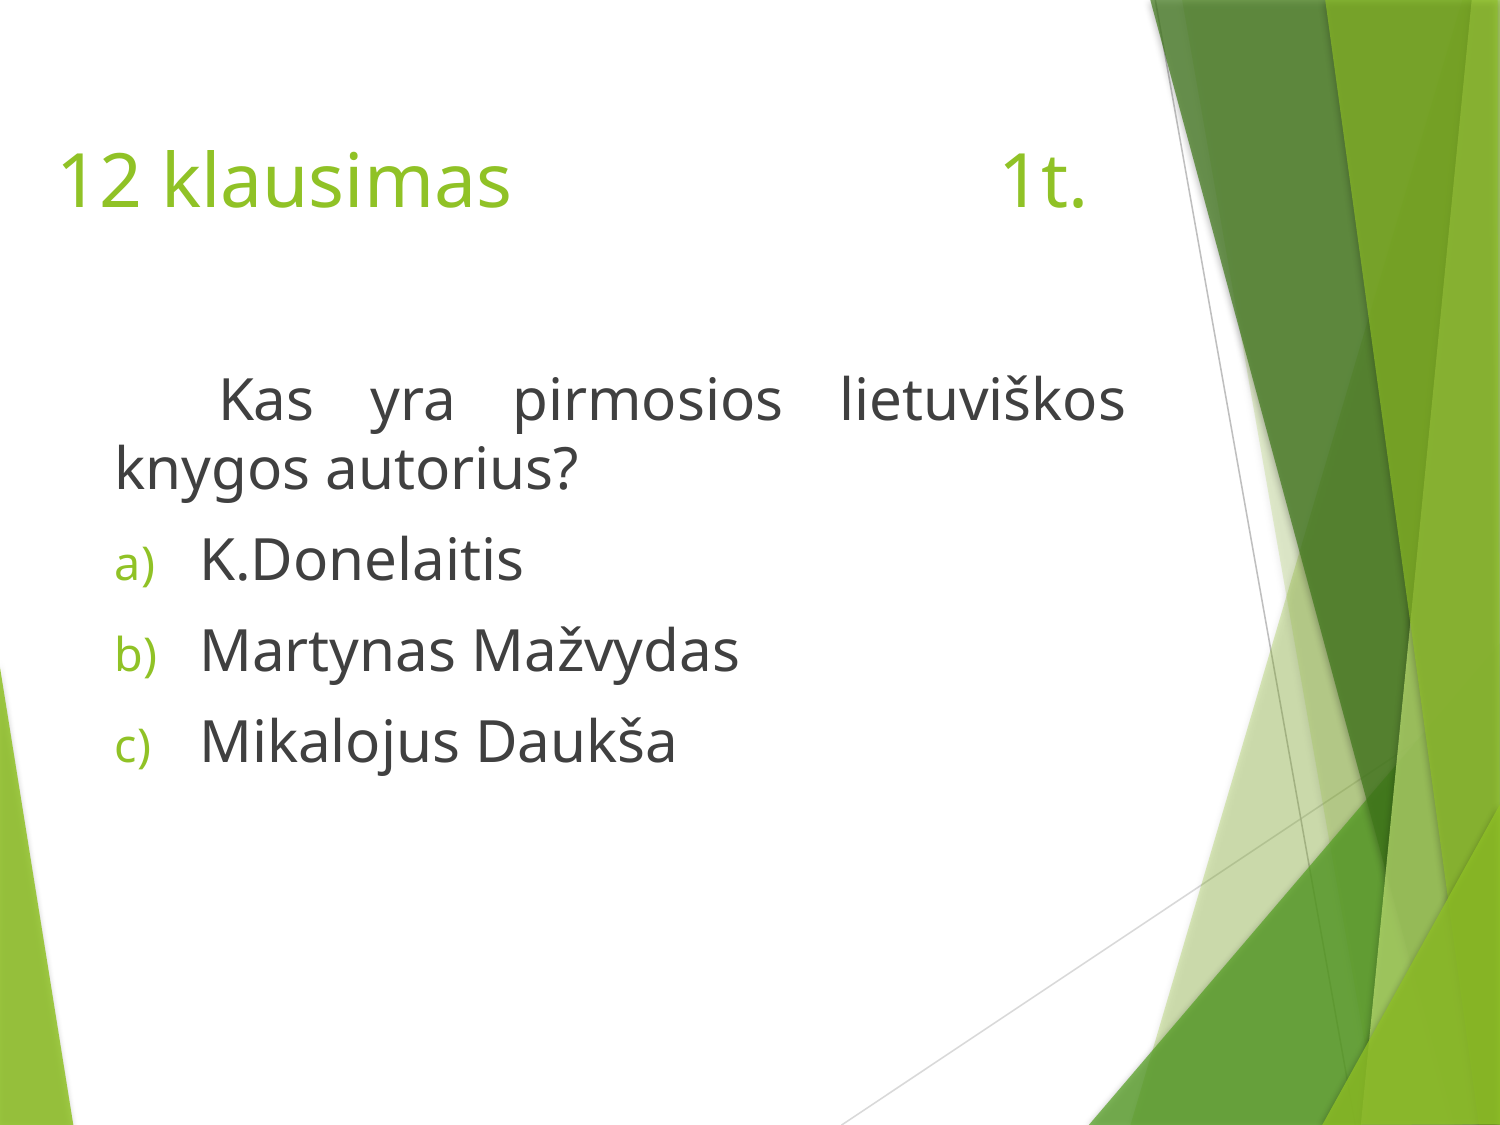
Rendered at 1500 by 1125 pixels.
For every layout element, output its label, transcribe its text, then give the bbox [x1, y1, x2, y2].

title 12 klausimas 1t. [41, 125, 1403, 338]
list Kas yra pirmosios lietuviškos knygos autorius? K.Donelaitis Martynas Mažvydas Mikalojus Daukša [99, 354, 1142, 992]
